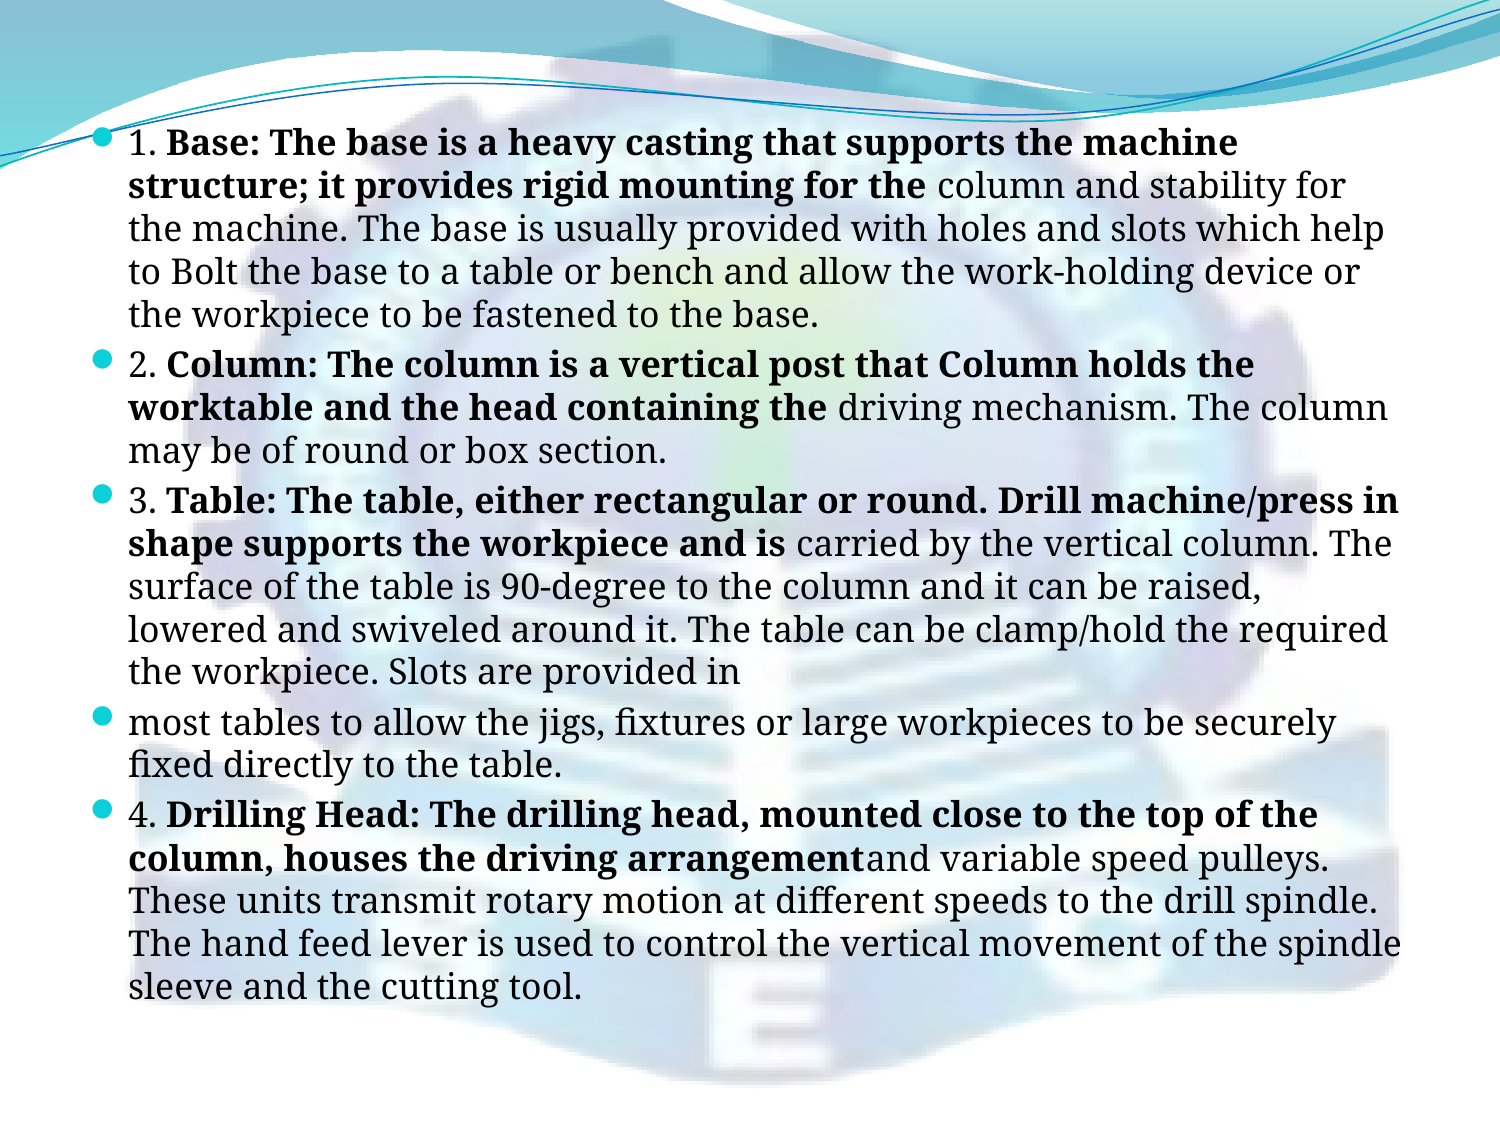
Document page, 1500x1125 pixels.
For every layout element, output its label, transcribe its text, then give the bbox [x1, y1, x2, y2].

list 1. Base: The base is a heavy casting that supports the machine structure; it provides rigid mounting for the column and stability for the machine. The base is usually provided with holes and slots which help to Bolt the base to a table or bench and allow the work-holding device or the workpiece to be fastened to the base. 2. Column: The column is a vertical post that Column holds the worktable and the head containing the driving mechanism. The column may be of round or box section. 3. Table: The table, either rectangular or round. Drill machine/press in shape supports the workpiece and is carried by the vertical column. The surface of the table is 90-degree to the column and it can be raised, lowered and swiveled around it. The table can be clamp/hold the required the workpiece. Slots are provided in most tables to allow the jigs, fixtures or large workpieces to be securely fixed directly to the table. 4. Drilling Head: The drilling head, mounted close to the top of the column, houses the driving arrangementand variable speed pulleys. These units transmit rotary motion at different speeds to the drill spindle. The hand feed lever is used to control the vertical movement of the spindle sleeve and the cutting tool. [75, 112, 1425, 1038]
